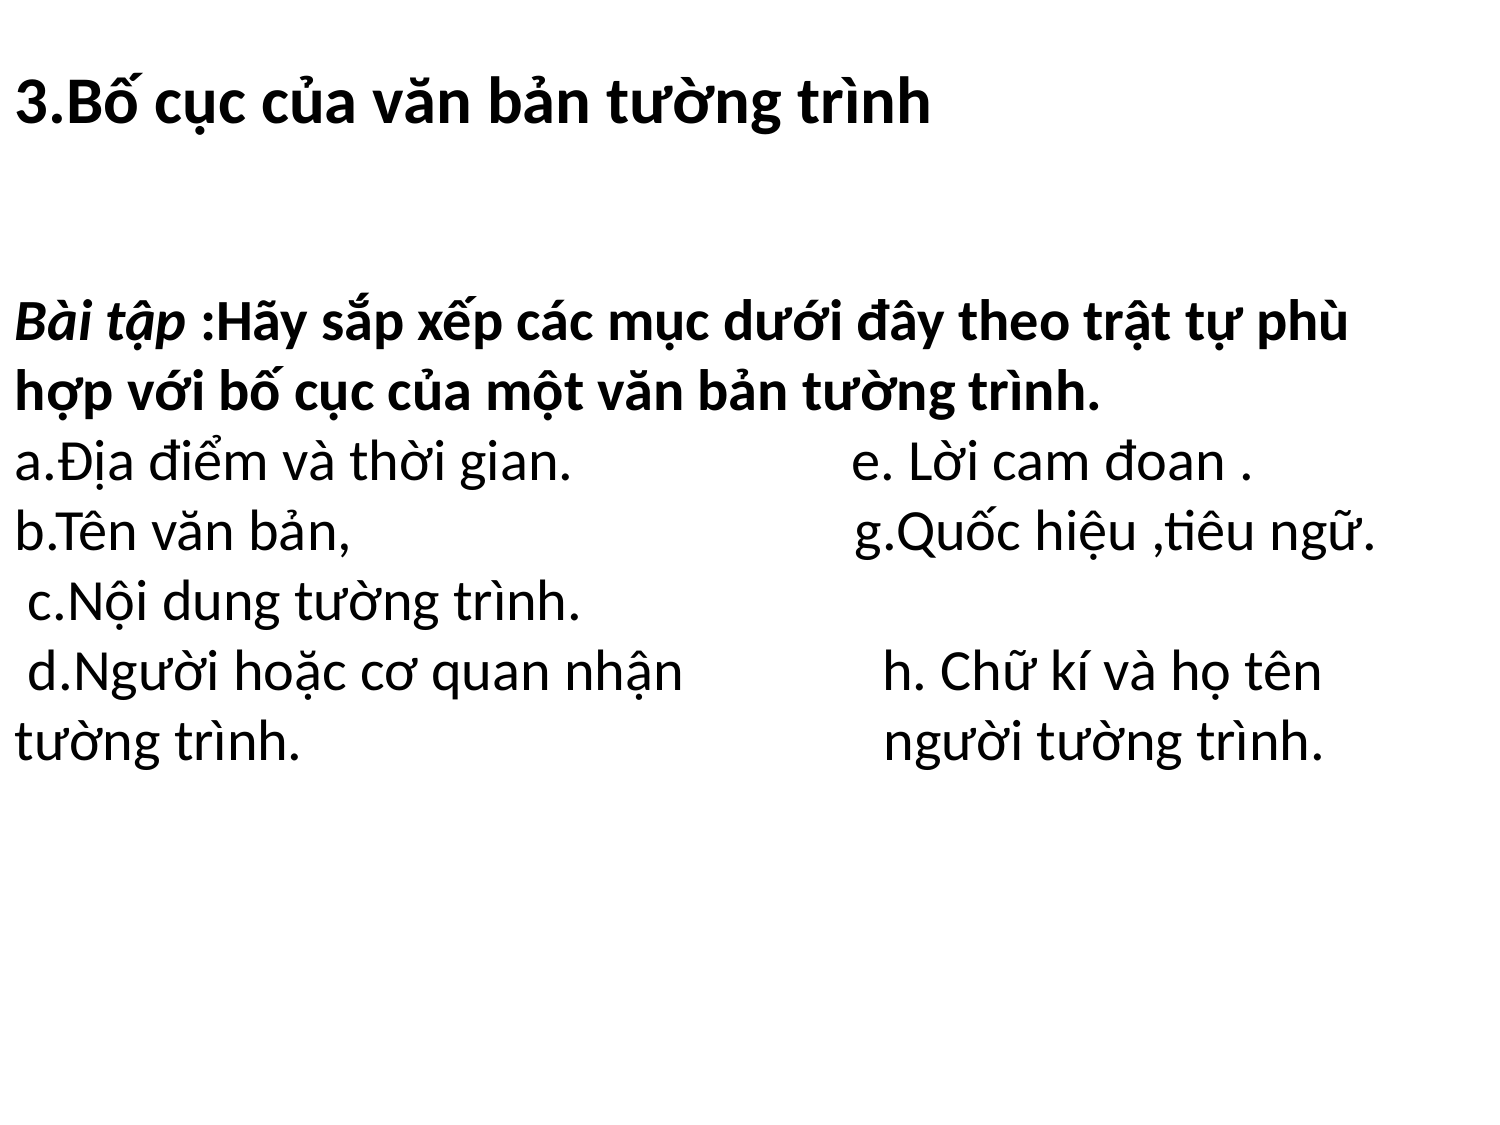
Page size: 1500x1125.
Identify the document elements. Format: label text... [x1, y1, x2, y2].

text_box Bài tập :Hãy sắp xếp các mục dưới đây theo trật tự phù hợp với bố cục của một văn bản tường trình. a.Địa điểm và thời gian. e. Lời cam đoan . b.Tên văn bản, g.Quốc hiệu ,tiêu ngữ. c.Nội dung tường trình. d.Người hoặc cơ quan nhận h. Chữ kí và họ tên tường trình. người tường trình. [0, 647, 1463, 950]
text_box 3.Bố cục của văn bản tường trình [0, 49, 1013, 145]
text_box [0, 585, 1500, 647]
text_box Bài tập :Hãy sắp xếp các mục dưới đây theo trật tự phù hợp với bố cục của một văn bản tường trình. a.Địa điểm và thời gian. e. Lời cam đoan . b.Tên văn bản, g.Quốc hiệu ,tiêu ngữ. c.Nội dung tường trình. d.Người hoặc cơ quan nhận h. Chữ kí và họ tên tường trình. người tường trình. [0, 274, 1463, 585]
